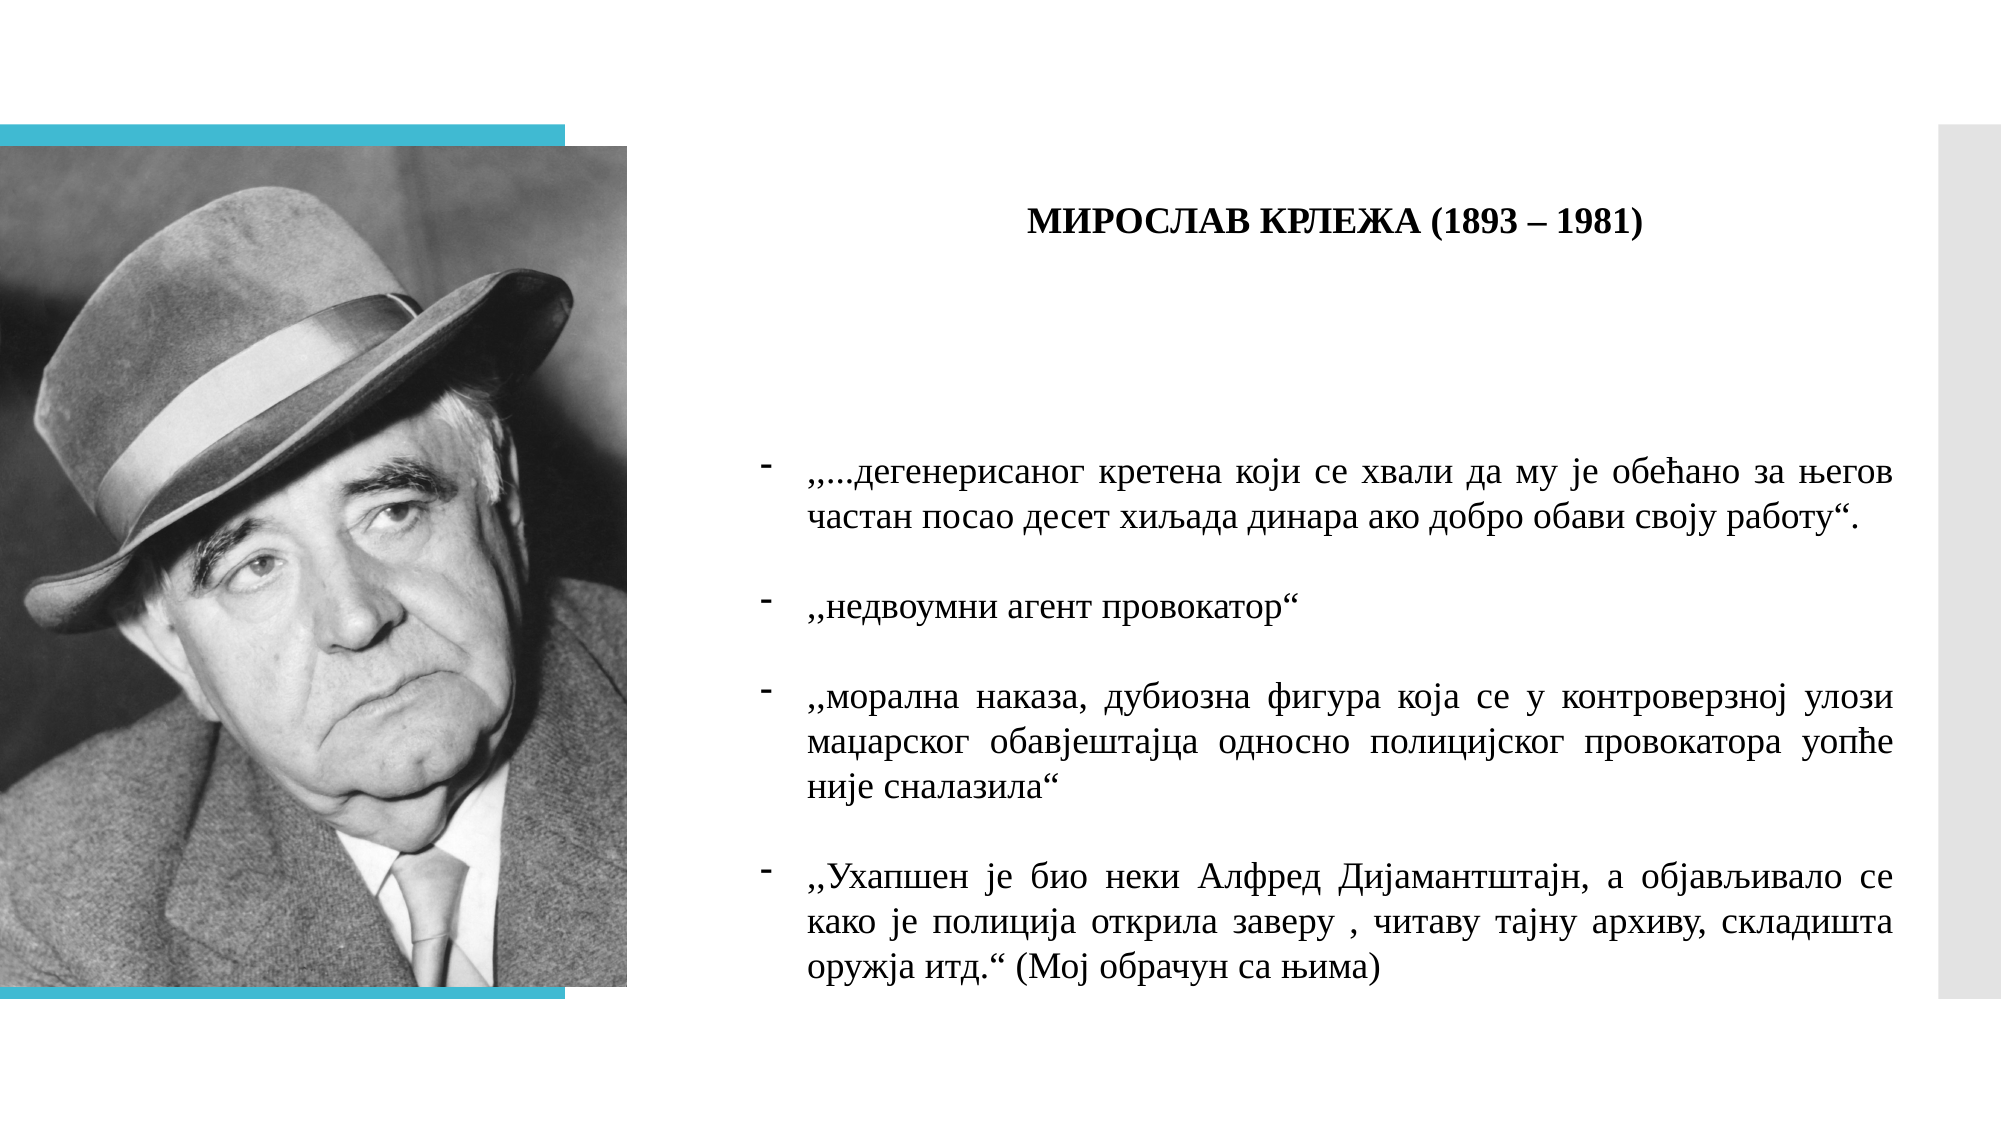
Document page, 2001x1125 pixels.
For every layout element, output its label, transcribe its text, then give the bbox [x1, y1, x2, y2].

text_box ,,...дегенерисаног кретена који се хвали да му је обећано за његов частан посао десет хиљада динара ако добро обави своју работу“. ,,недвоумни агент провокатор“ ,,морална наказа, дубиозна фигура која се у контроверзној улози маџарског обавјештајца односно полицијског провокатора уопће није сналазила“ ,,Ухапшен је био неки Алфред Дијамантштајн, а објављивало се како је полиција открила заверу , читаву тајну архиву, складишта оружја итд.“ (Мој обрачун са њима) [745, 438, 1910, 994]
text_box МИРОСЛАВ КРЛЕЖА (1893 – 1981) [761, 188, 1910, 249]
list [0, 145, 627, 987]
